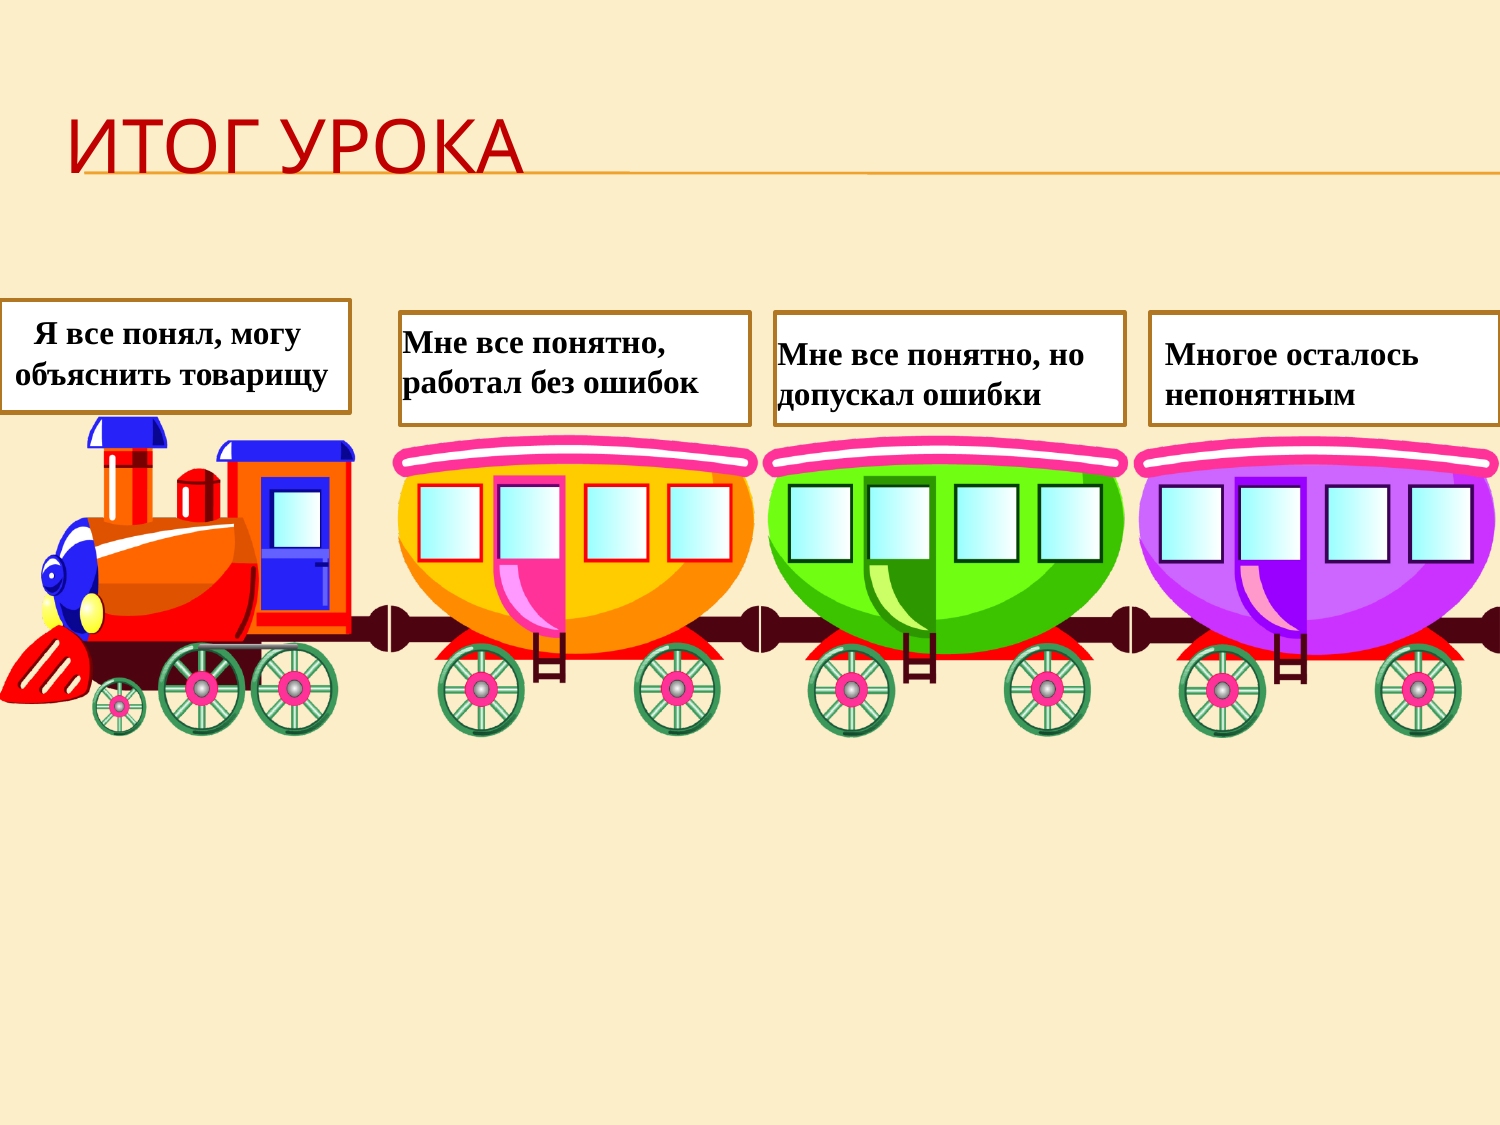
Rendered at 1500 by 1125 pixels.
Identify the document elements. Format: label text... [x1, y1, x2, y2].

picture [0, 399, 1500, 738]
text_box [773, 310, 1127, 324]
text_box Мне все понятно, но допускал ошибки [762, 324, 1149, 397]
text_box Многое осталось непонятным [1149, 324, 1500, 399]
text_box [398, 310, 752, 397]
text_box Я все понял, могу объяснить товарищу [0, 299, 388, 399]
text_box Мне все понятно, работал без ошибок [387, 312, 738, 397]
text_box [1148, 310, 1500, 324]
title Итог урока [50, 75, 1475, 213]
